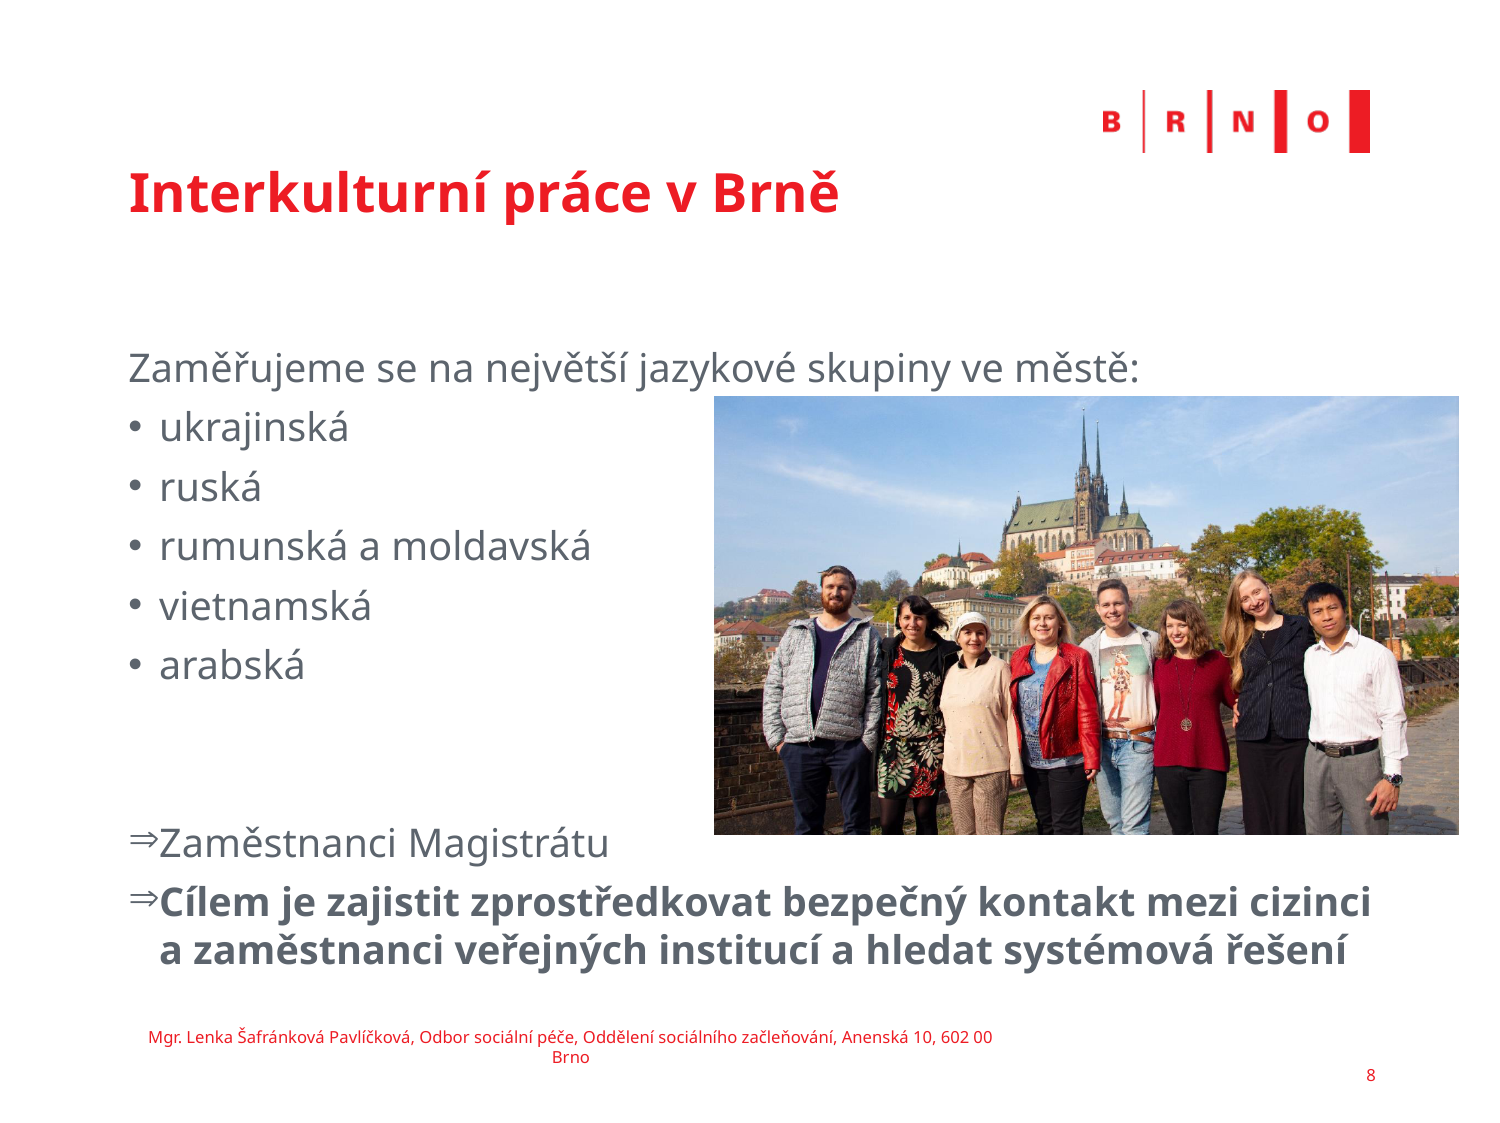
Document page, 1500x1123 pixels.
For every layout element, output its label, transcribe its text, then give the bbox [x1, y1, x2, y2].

list Zaměřujeme se na největší jazykové skupiny ve městě: ukrajinská ruská rumunská a moldavská vietnamská arabská Zaměstnanci Magistrátu Cílem je zajistit zprostředkovat bezpečný kontakt mezi cizinci a zaměstnanci veřejných institucí a hledat systémová řešení [128, 342, 1376, 1010]
title Interkulturní práce v Brně [129, 81, 1376, 224]
footer Mgr. Lenka Šafránková Pavlíčková, Odbor sociální péče, Oddělení sociálního začleňování, Anenská 10, 602 00 Brno [128, 1027, 1014, 1088]
slide_number 8 [1291, 1027, 1376, 1088]
picture [714, 396, 1459, 835]
